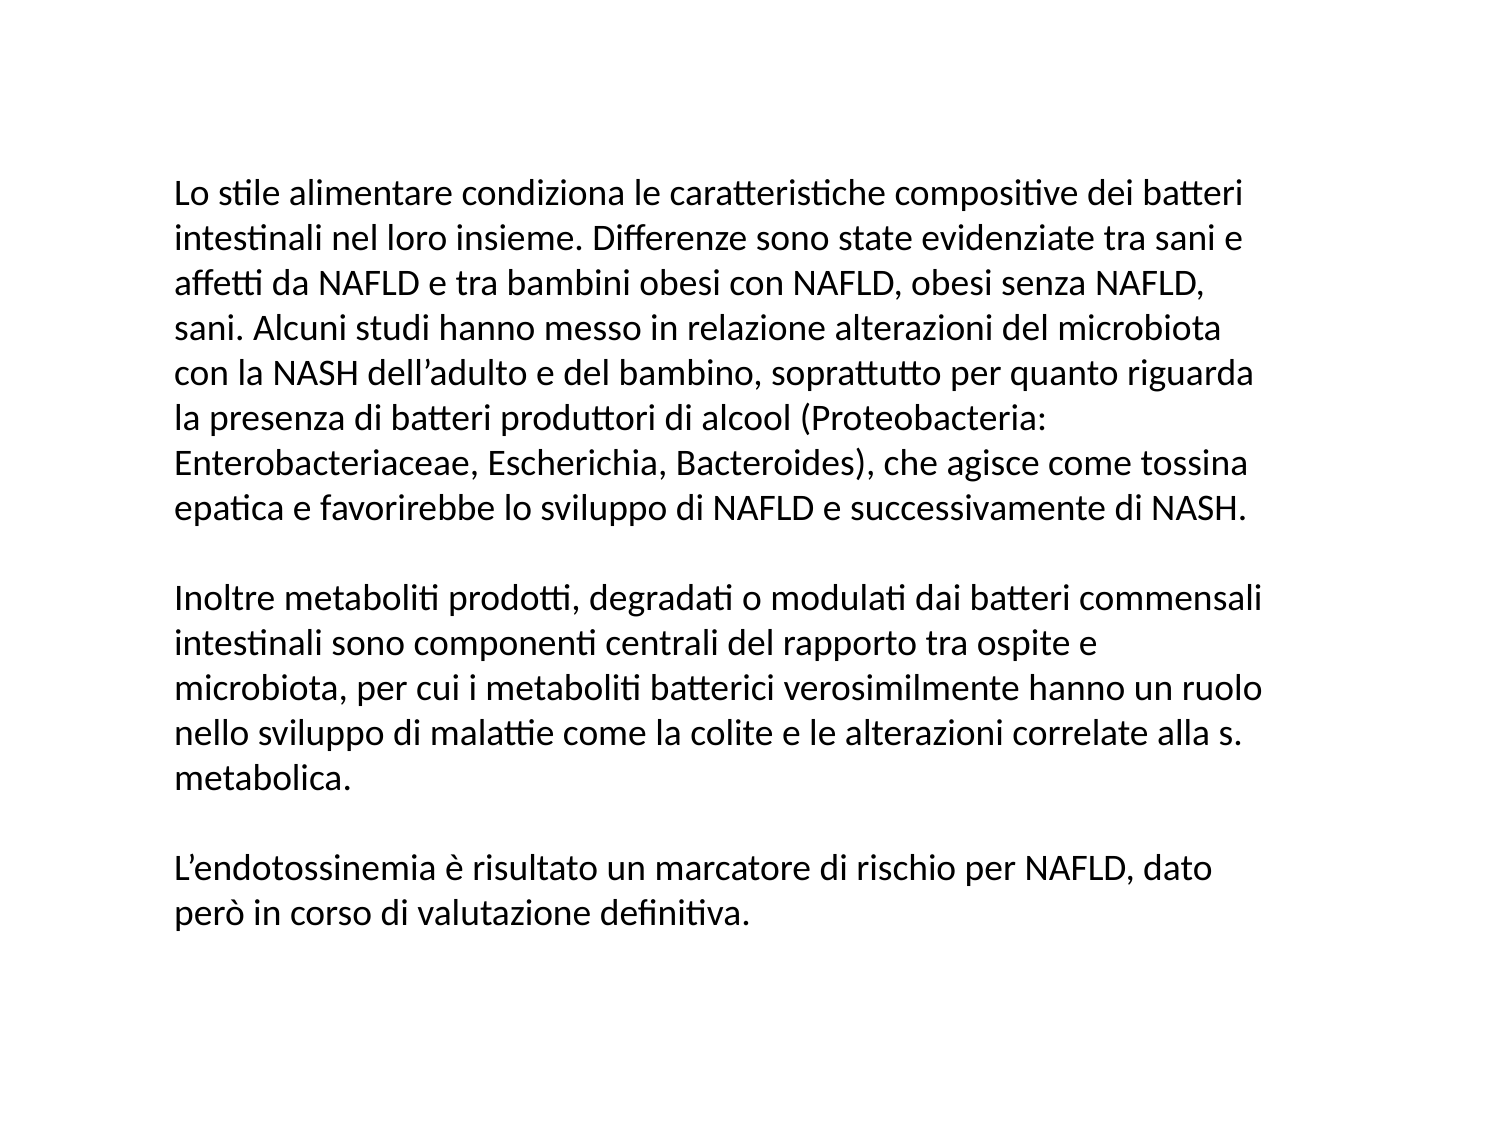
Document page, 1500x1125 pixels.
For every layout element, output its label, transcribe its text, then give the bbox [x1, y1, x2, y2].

text_box Lo stile alimentare condiziona le caratteristiche compositive dei batteri intestinali nel loro insieme. Differenze sono state evidenziate tra sani e affetti da NAFLD e tra bambini obesi con NAFLD, obesi senza NAFLD, sani. Alcuni studi hanno messo in relazione alterazioni del microbiota con la NASH dell’adulto e del bambino, soprattutto per quanto riguarda la presenza di batteri produttori di alcool (Proteobacteria: Enterobacteriaceae, Escherichia, Bacteroides), che agisce come tossina epatica e favorirebbe lo sviluppo di NAFLD e successivamente di NASH. Inoltre metaboliti prodotti, degradati o modulati dai batteri commensali intestinali sono componenti centrali del rapporto tra ospite e microbiota, per cui i metaboliti batterici verosimilmente hanno un ruolo nello sviluppo di malattie come la colite e le alterazioni correlate alla s. metabolica. L’endotossinemia è risultato un marcatore di rischio per NAFLD, dato però in corso di valutazione definitiva. [159, 160, 1294, 941]
